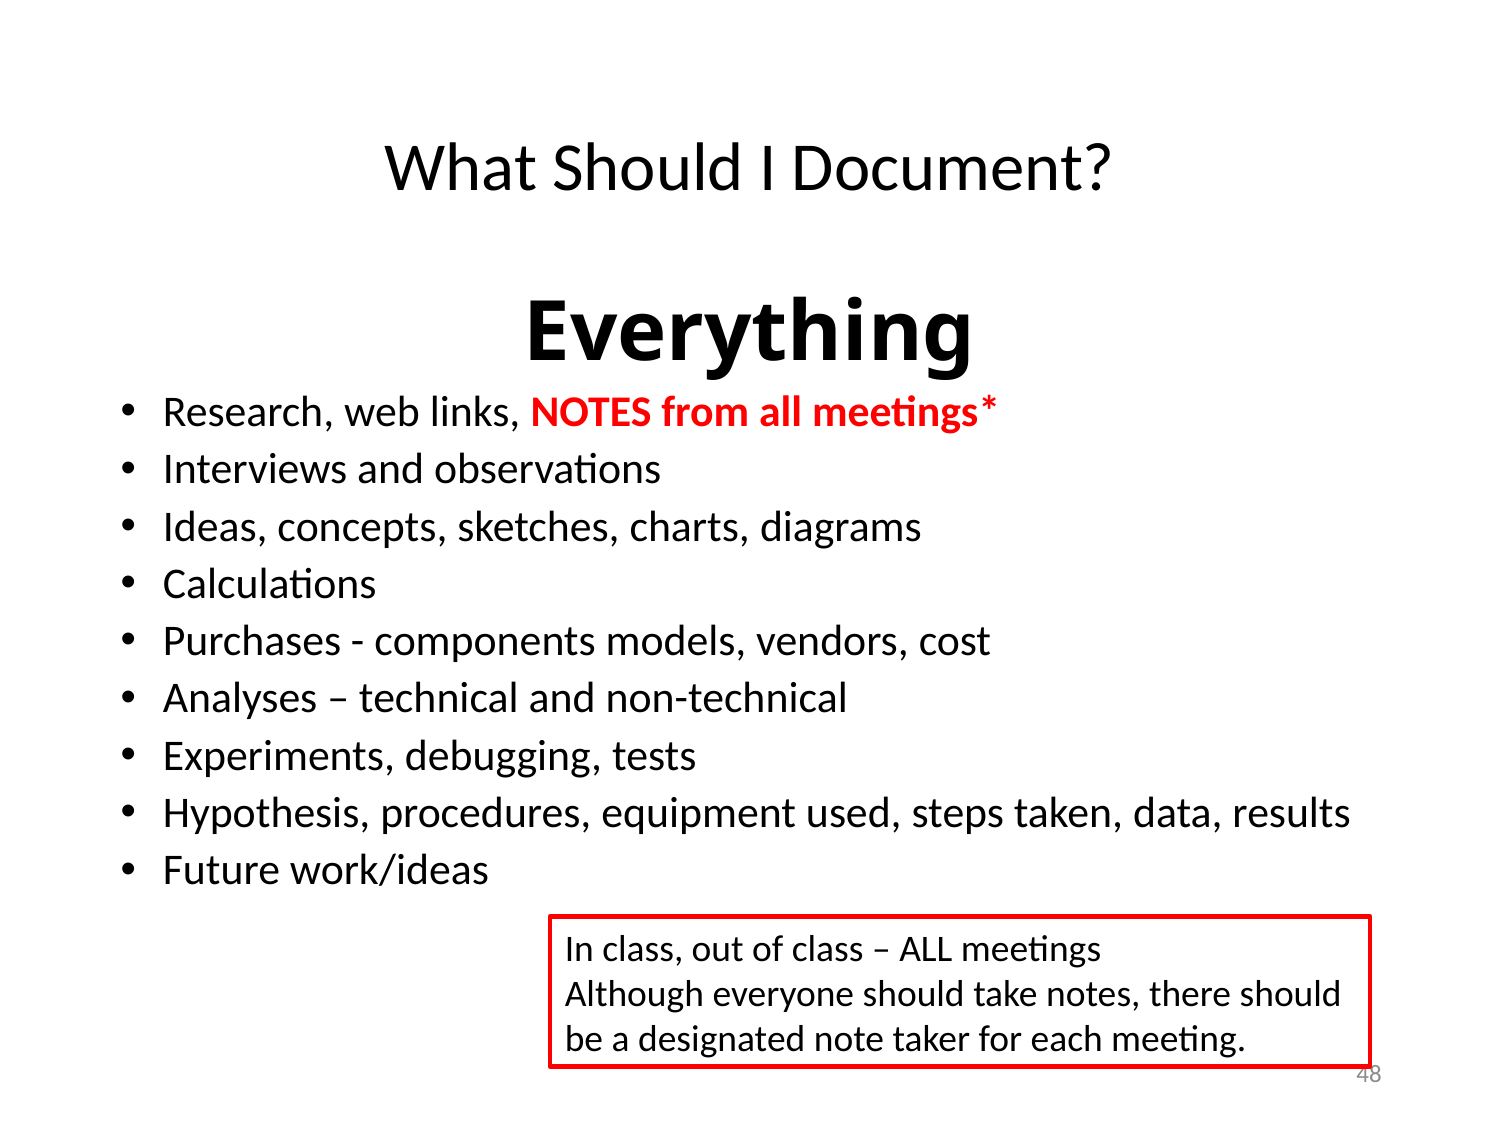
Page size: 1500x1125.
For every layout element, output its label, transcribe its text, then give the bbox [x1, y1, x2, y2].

list Everything Research, web links, NOTES from all meetings* Interviews and observations Ideas, concepts, sketches, charts, diagrams Calculations Purchases - components models, vendors, cost Analyses – technical and non-technical Experiments, debugging, tests Hypothesis, procedures, equipment used, steps taken, data, results Future work/ideas [49, 281, 1451, 855]
title What Should I Document? [103, 59, 1397, 278]
slide_number 48 [1059, 1042, 1397, 1103]
text_box In class, out of class – ALL meetings Although everyone should take notes, there should be a designated note taker for each meeting. [549, 916, 1370, 1067]
